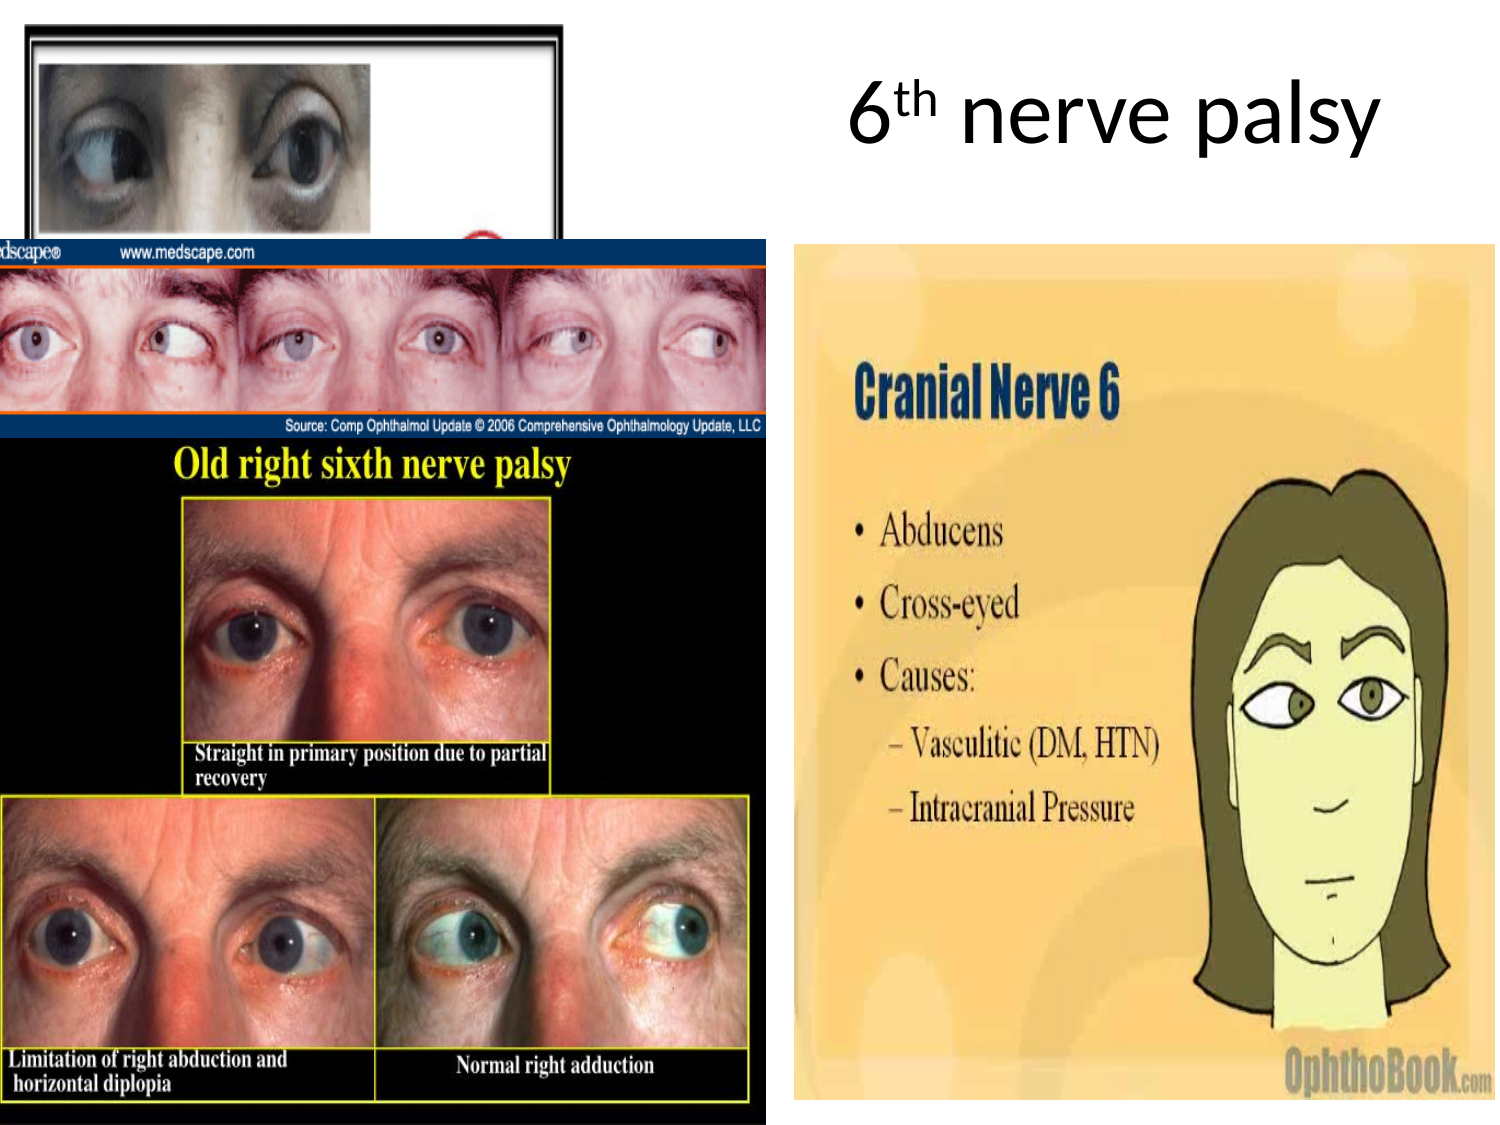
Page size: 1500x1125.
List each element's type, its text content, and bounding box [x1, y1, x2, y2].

picture [0, 24, 767, 1125]
picture [794, 243, 1495, 1101]
title 6th nerve palsy [450, 13, 1500, 201]
